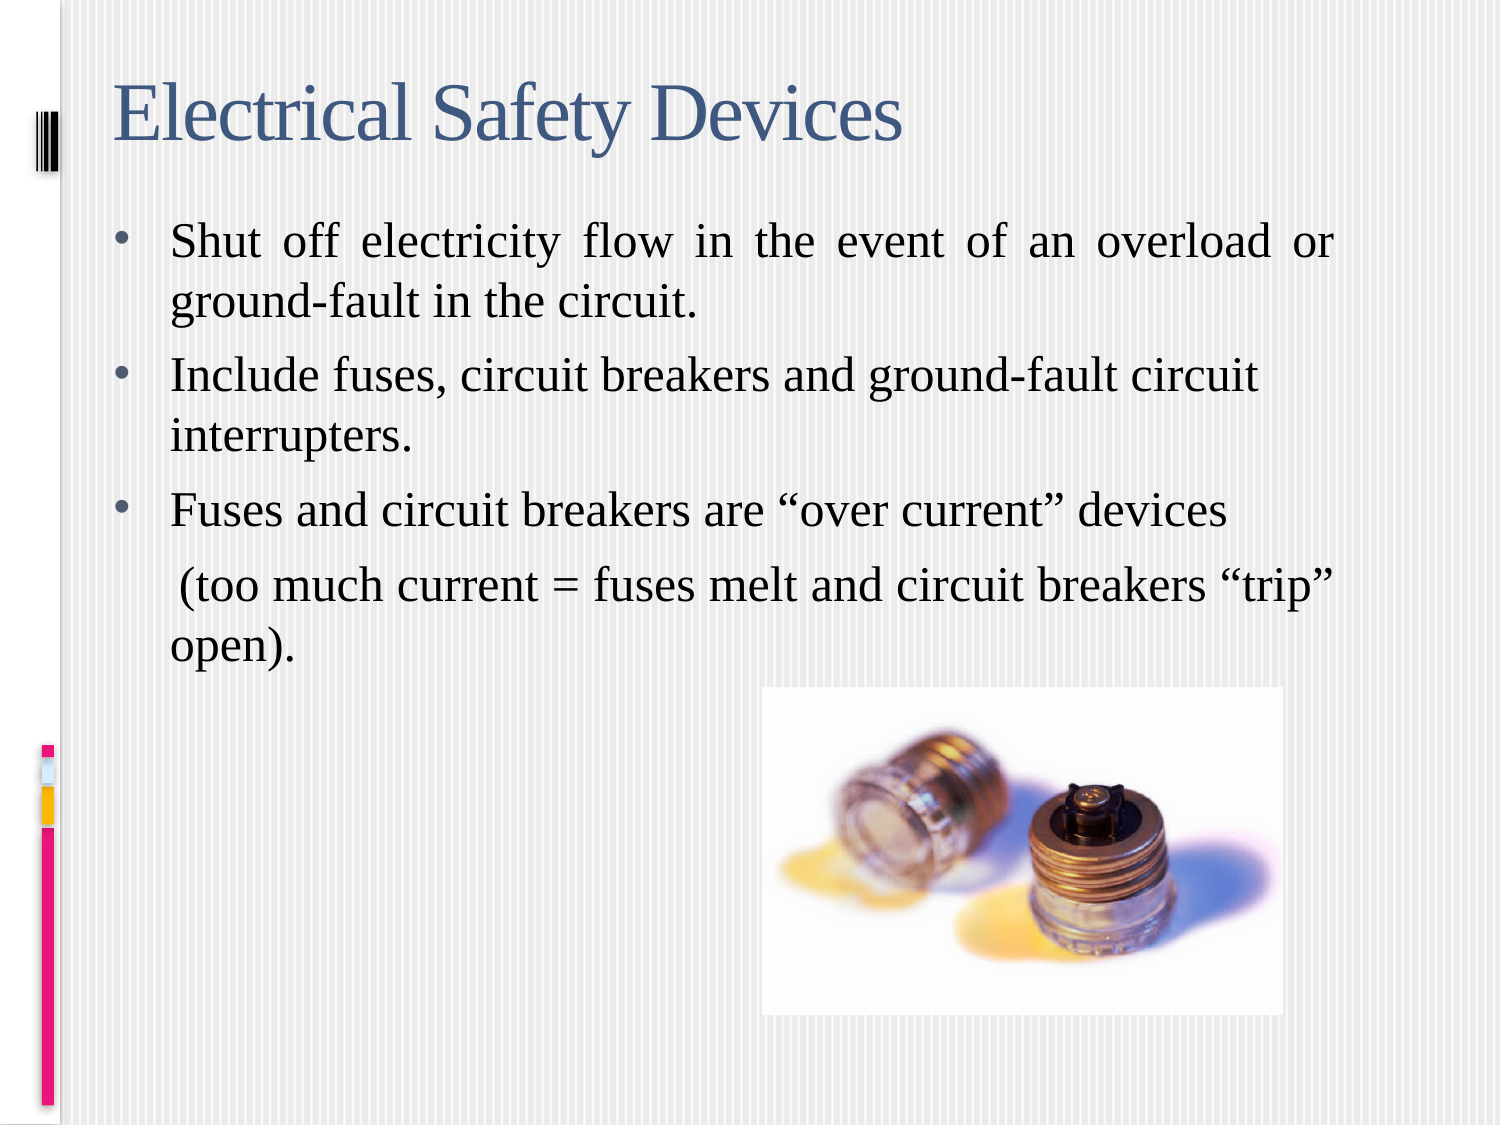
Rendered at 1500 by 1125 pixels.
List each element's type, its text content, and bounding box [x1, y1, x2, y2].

text_box Shut off electricity flow in the event of an overload or ground-fault in the circuit. Include fuses, circuit breakers and ground-fault circuit interrupters. Fuses and circuit breakers are “over current” devices (too much current = fuses melt and circuit breakers “trip” open). [87, 199, 1350, 1088]
picture [762, 687, 1283, 1015]
title Electrical Safety Devices [0, 50, 1500, 213]
